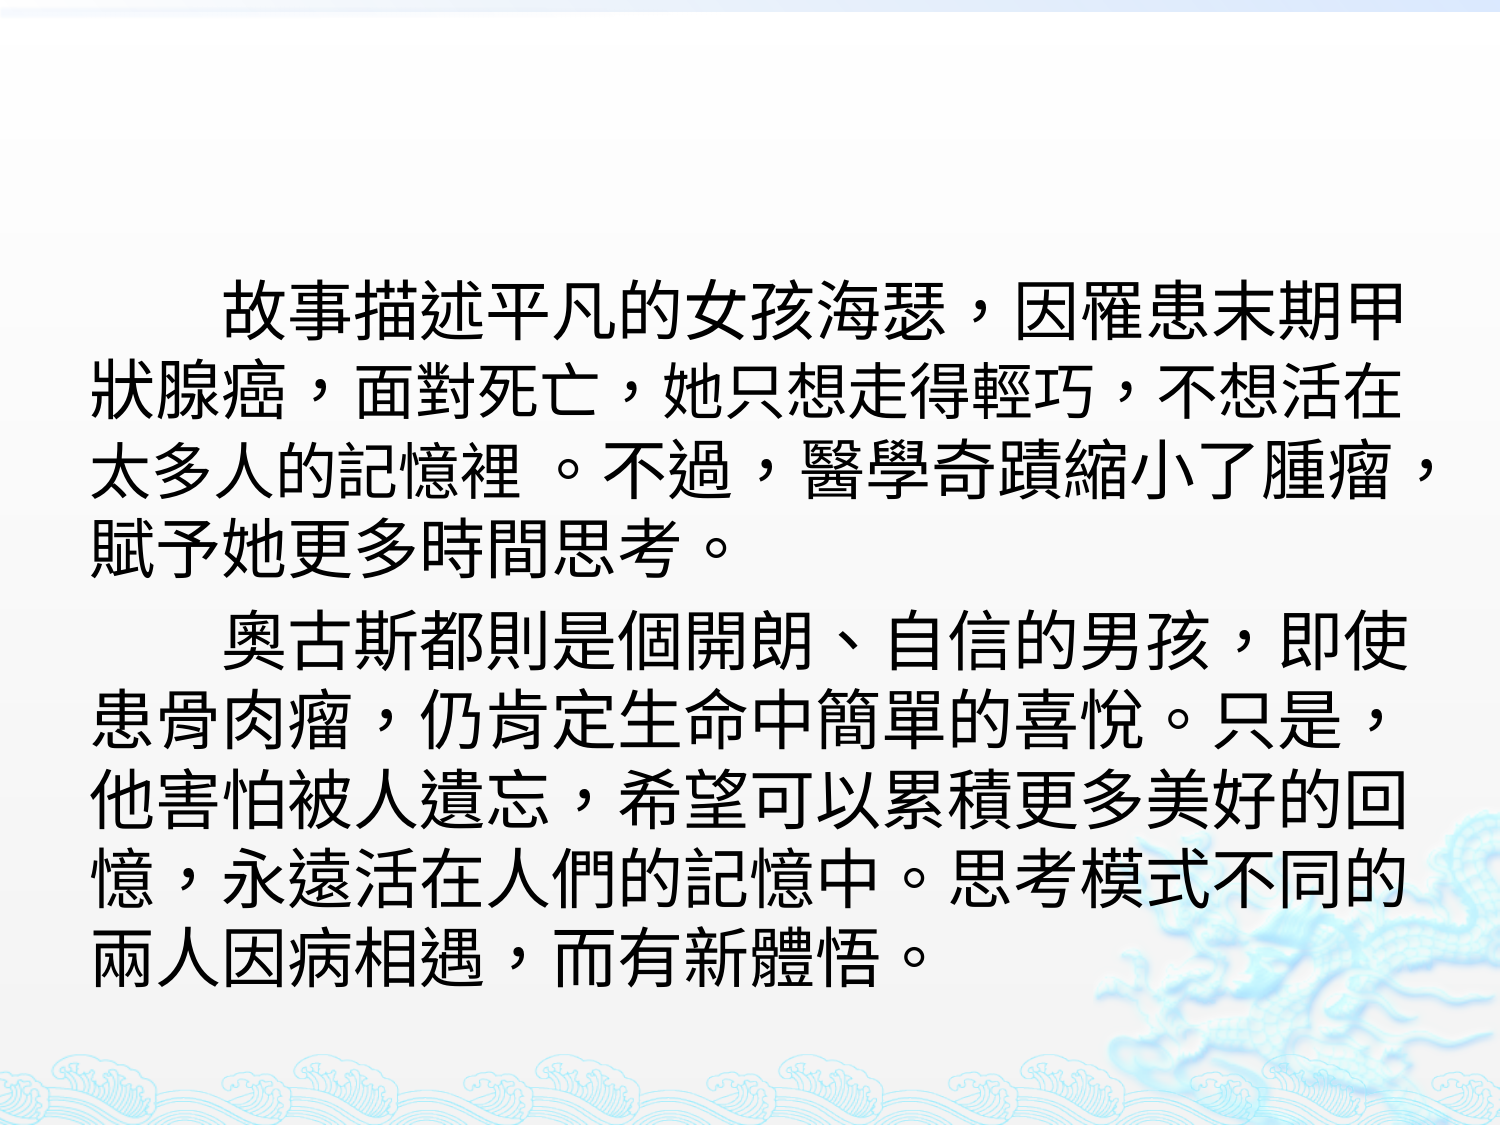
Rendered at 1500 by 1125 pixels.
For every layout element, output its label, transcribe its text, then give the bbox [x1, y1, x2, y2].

list 故事描述平凡的女孩海瑟，因罹患末期甲狀腺癌，面對死亡，她只想走得輕巧，不想活在太多人的記憶裡 。不過，醫學奇蹟縮小了腫瘤，賦予她更多時間思考。 奧古斯都則是個開朗、自信的男孩，即使患骨肉瘤，仍肯定生命中簡單的喜悅。只是，他害怕被人遺忘，希望可以累積更多美好的回憶，永遠活在人們的記憶中。思考模式不同的兩人因病相遇，而有新體悟。 [75, 262, 1425, 1005]
